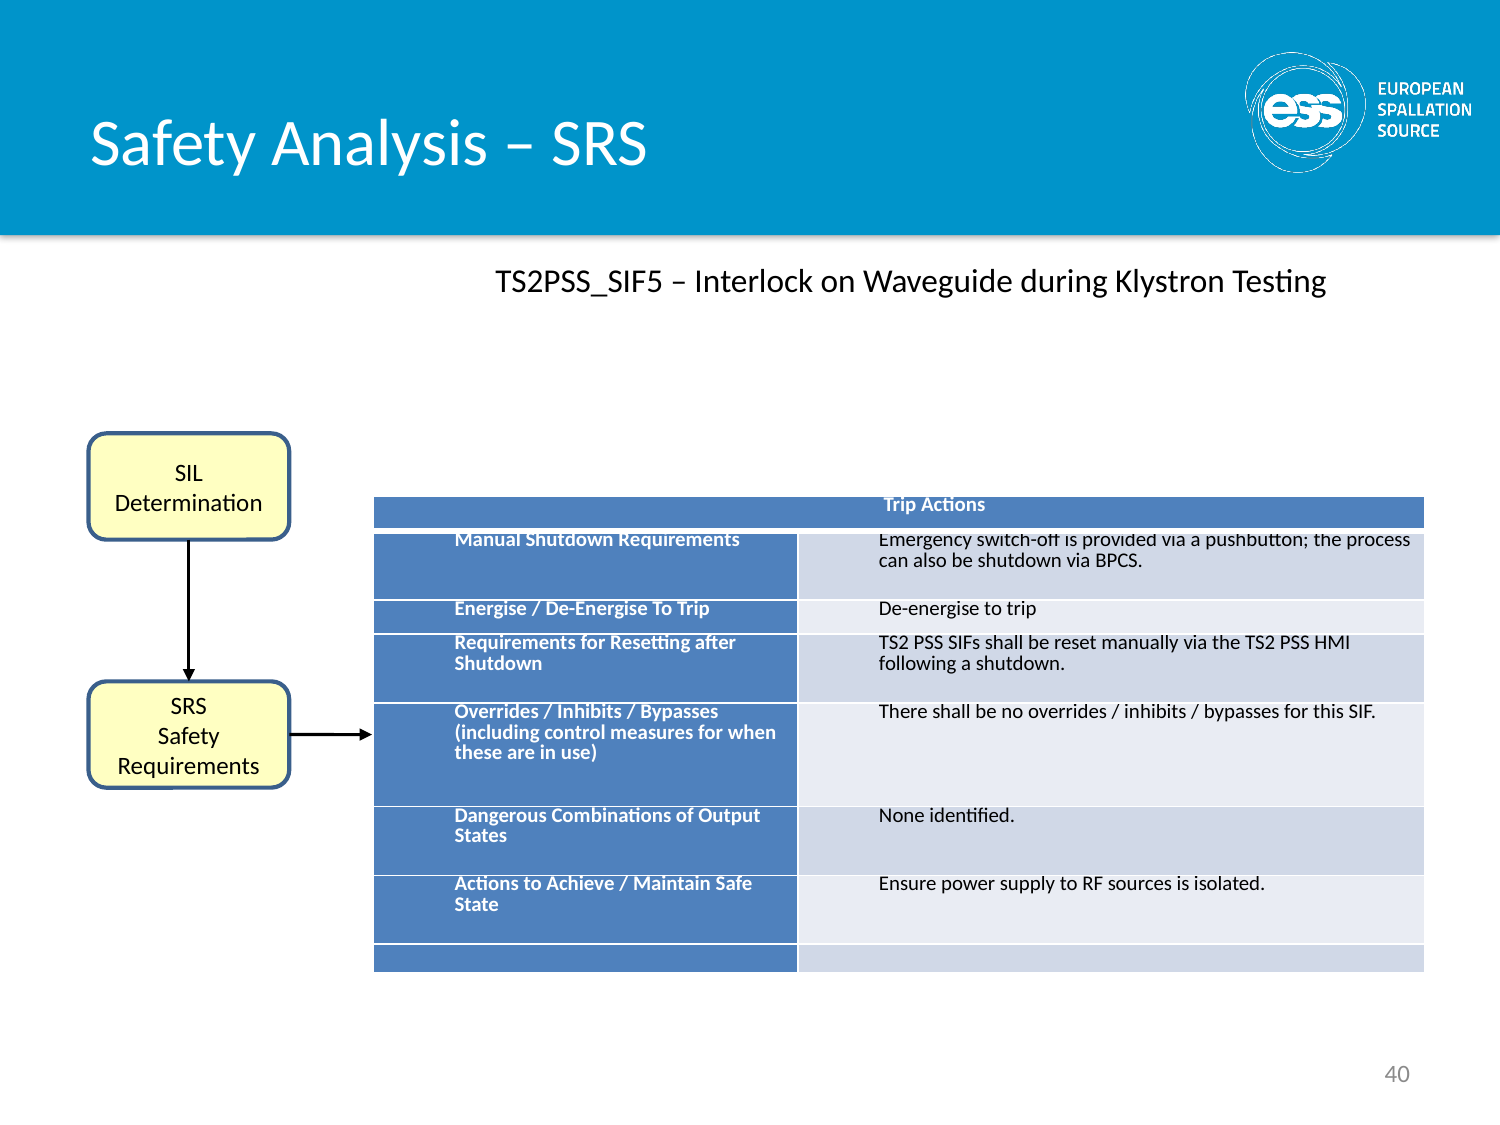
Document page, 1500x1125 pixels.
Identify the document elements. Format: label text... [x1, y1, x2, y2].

table_cell Ensure power supply to RF sources is isolated. [799, 876, 1424, 943]
table_cell Dangerous Combinations of Output States [374, 807, 797, 875]
picture [1379, 83, 1385, 94]
table_cell Manual Shutdown Requirements [374, 534, 797, 599]
table_cell There shall be no overrides / inhibits / bypasses for this SIF. [799, 704, 1424, 806]
table_cell [374, 945, 797, 972]
picture [1409, 104, 1415, 115]
table_cell TS2 PSS SIFs shall be reset manually via the TS2 PSS HMI following a shutdown. [799, 635, 1424, 702]
picture [1422, 125, 1428, 134]
table_cell Requirements for Resetting after Shutdown [374, 635, 797, 702]
picture [1432, 125, 1438, 136]
table_header Trip Actions [374, 497, 1424, 528]
picture [1454, 83, 1458, 94]
slide_number 40 [1074, 1042, 1425, 1103]
table_cell Emergency switch-off is provided via a pushbutton; the process can also be shutdown via BPCS. [799, 534, 1424, 599]
picture [1389, 104, 1393, 115]
picture [1400, 83, 1407, 94]
picture [1423, 83, 1430, 94]
table_cell None identified. [799, 807, 1424, 875]
table_cell De-energise to trip [799, 601, 1424, 633]
text_box TS2PSS_SIF5 – Interlock on Waveguide during Klystron Testing [330, 252, 1360, 307]
table_cell Energise / De-Energise To Trip [374, 601, 797, 633]
picture [1436, 104, 1444, 115]
text_box SIL Determination [86, 431, 292, 542]
table_cell [799, 945, 1424, 972]
table_cell Overrides / Inhibits / Bypasses (including control measures for when these are in use) [374, 704, 797, 806]
text_box SRS Safety Requirements [86, 679, 292, 790]
picture [1443, 86, 1450, 93]
picture [1418, 104, 1423, 115]
table_cell Actions to Achieve / Maintain Safe State [374, 876, 797, 943]
picture [1398, 109, 1406, 115]
title Safety Analysis – SRS [75, 45, 1247, 233]
picture [1264, 94, 1342, 127]
